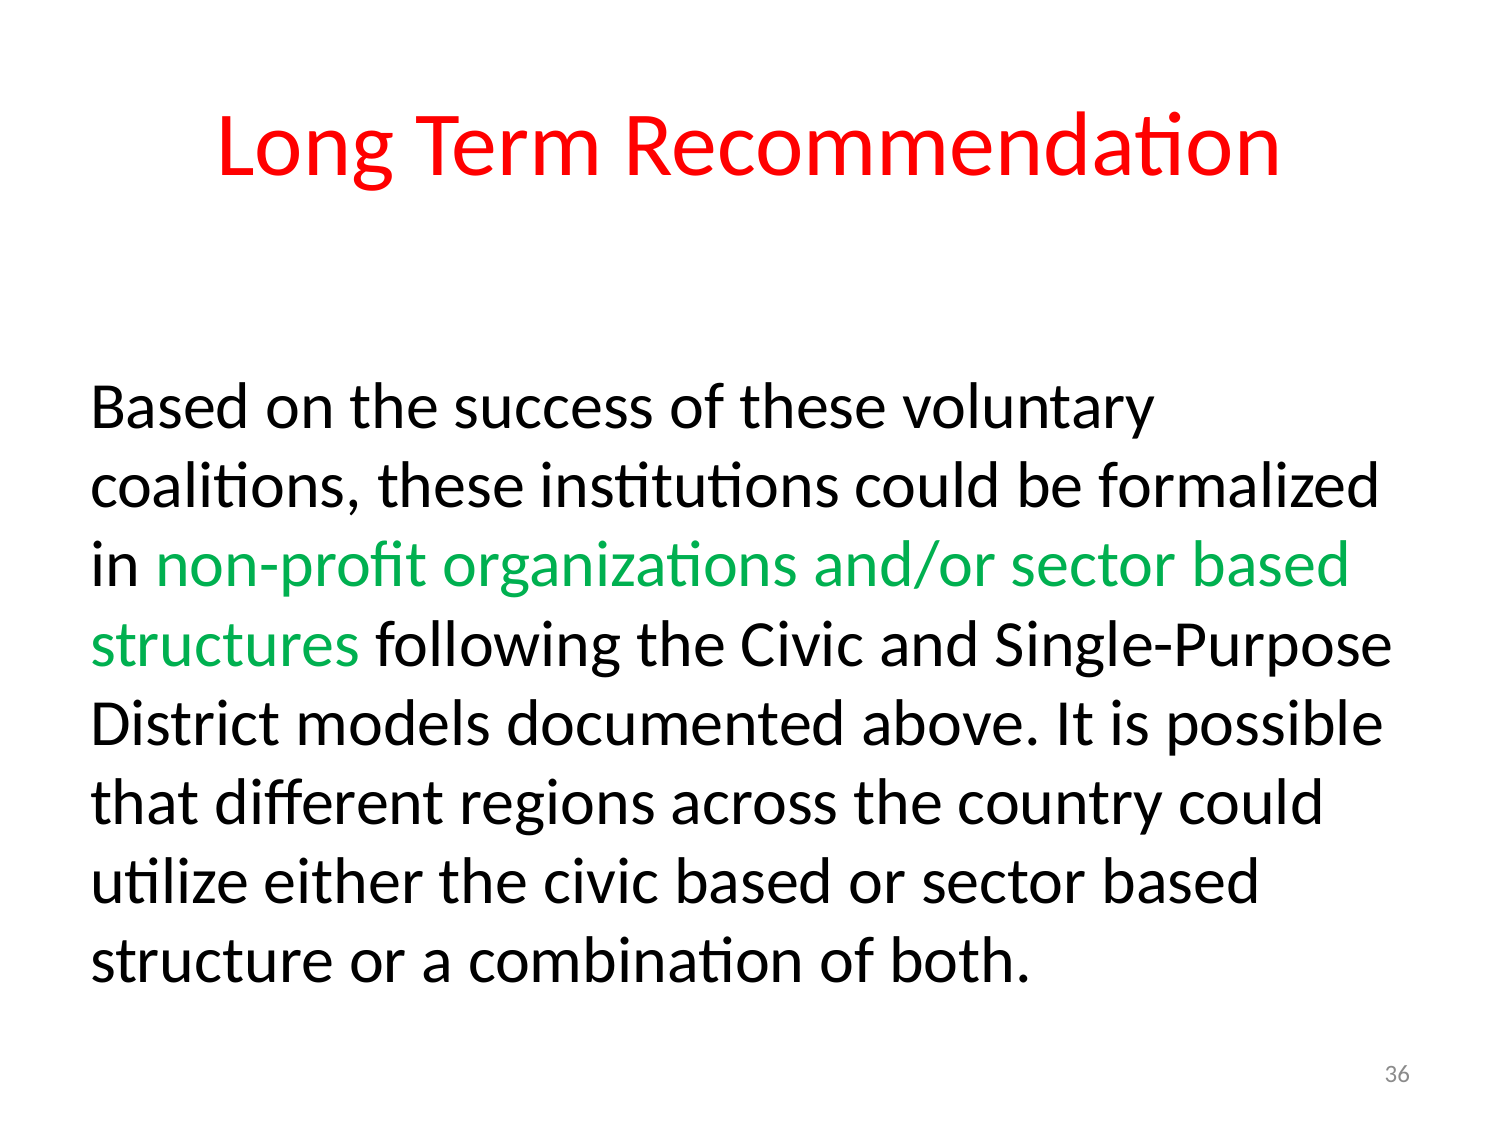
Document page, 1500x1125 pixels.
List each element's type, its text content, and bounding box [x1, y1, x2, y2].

title Long Term Recommendation [75, 45, 1425, 233]
slide_number 36 [1074, 1042, 1425, 1103]
list Based on the success of these voluntary coalitions, these institutions could be formalized in non-profit organizations and/or sector based structures following the Civic and Single-Purpose District models documented above. It is possible that different regions across the country could utilize either the civic based or sector based structure or a combination of both. [75, 262, 1425, 1005]
